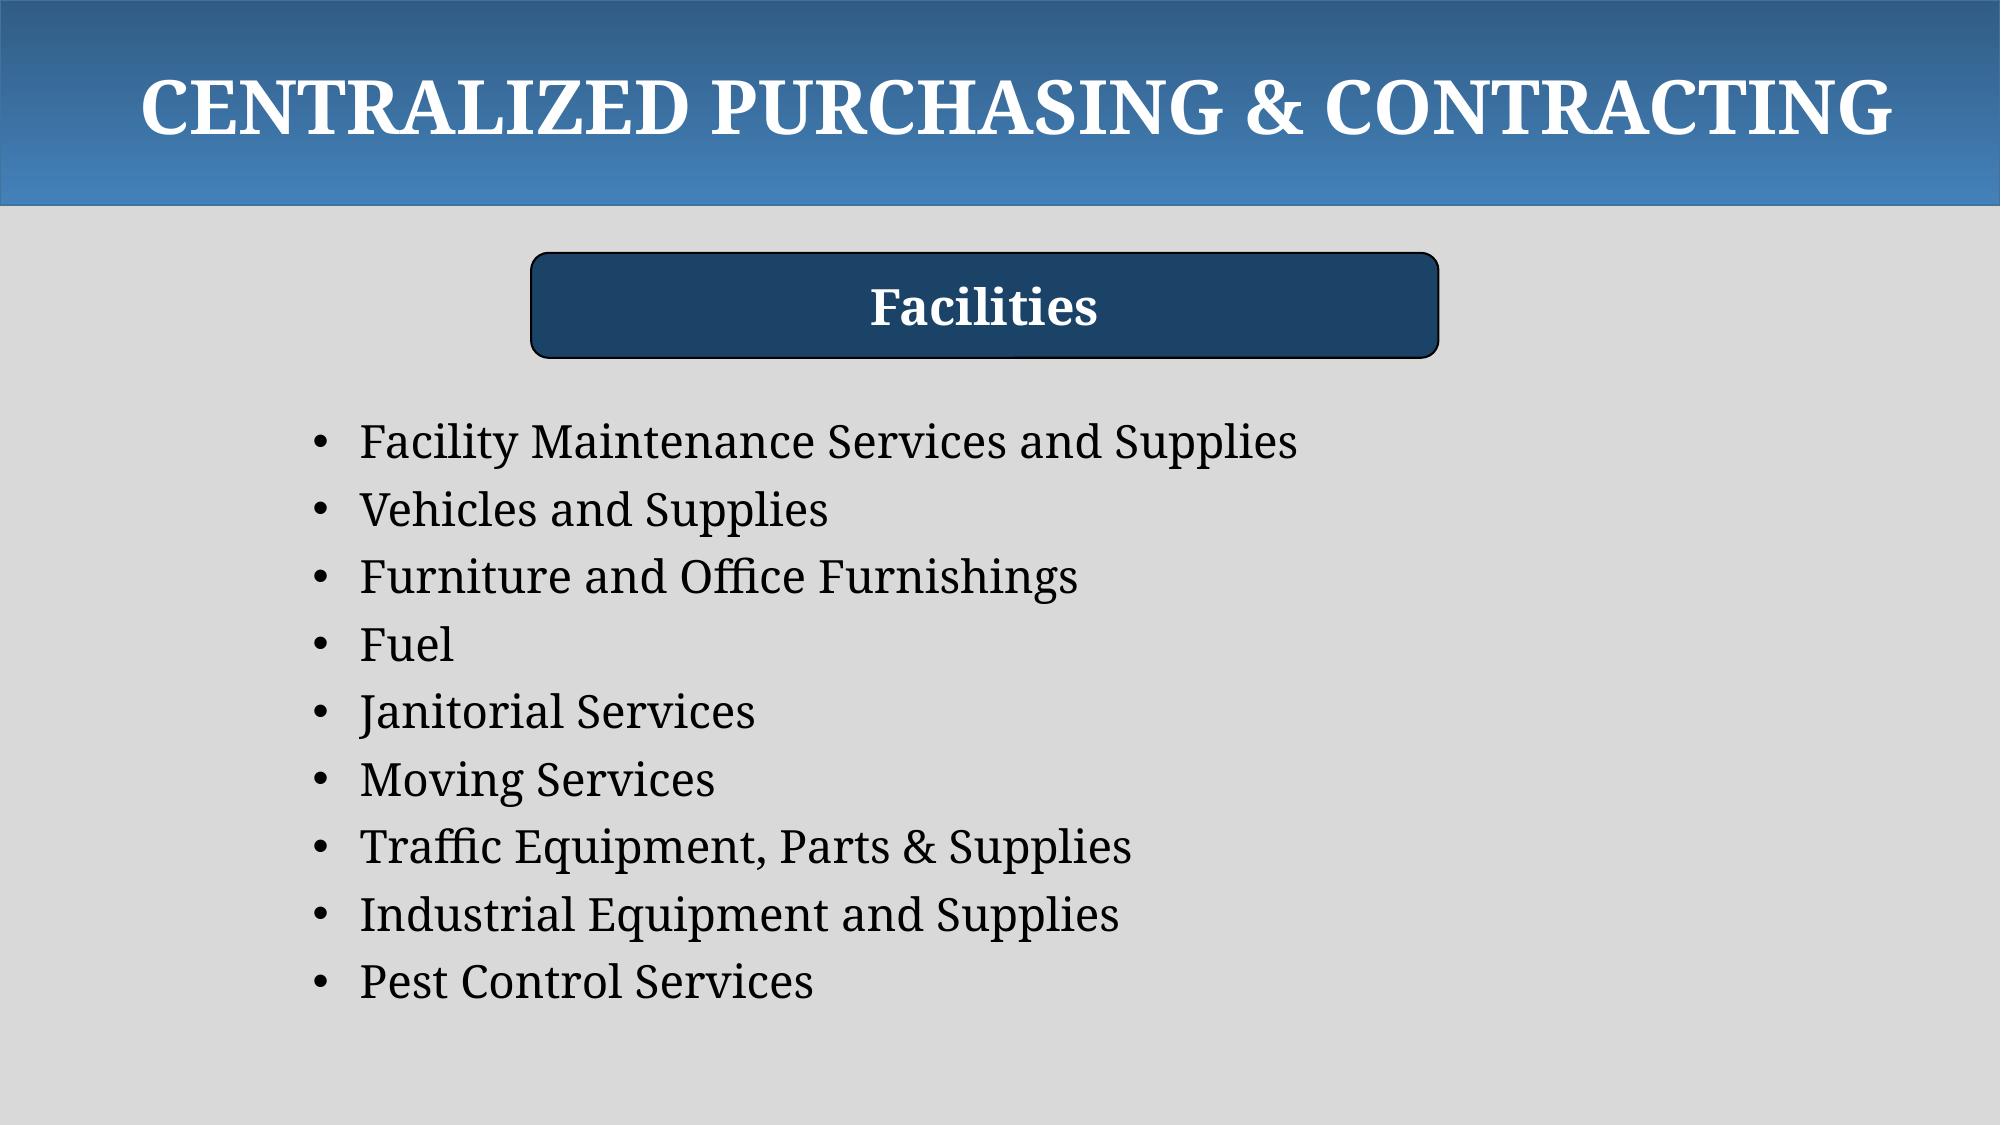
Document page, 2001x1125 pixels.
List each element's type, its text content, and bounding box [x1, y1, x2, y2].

text_box CENTRALIZED PURCHASING & CONTRACTING [99, 52, 1935, 157]
text_box [0, 0, 2000, 206]
text_box Facilities [530, 251, 1440, 359]
text_box Facility Maintenance Services and Supplies Vehicles and Supplies Furniture and Office Furnishings Fuel Janitorial Services Moving Services Traffic Equipment, Parts & Supplies Industrial Equipment and Supplies Pest Control Services [297, 405, 1875, 1083]
